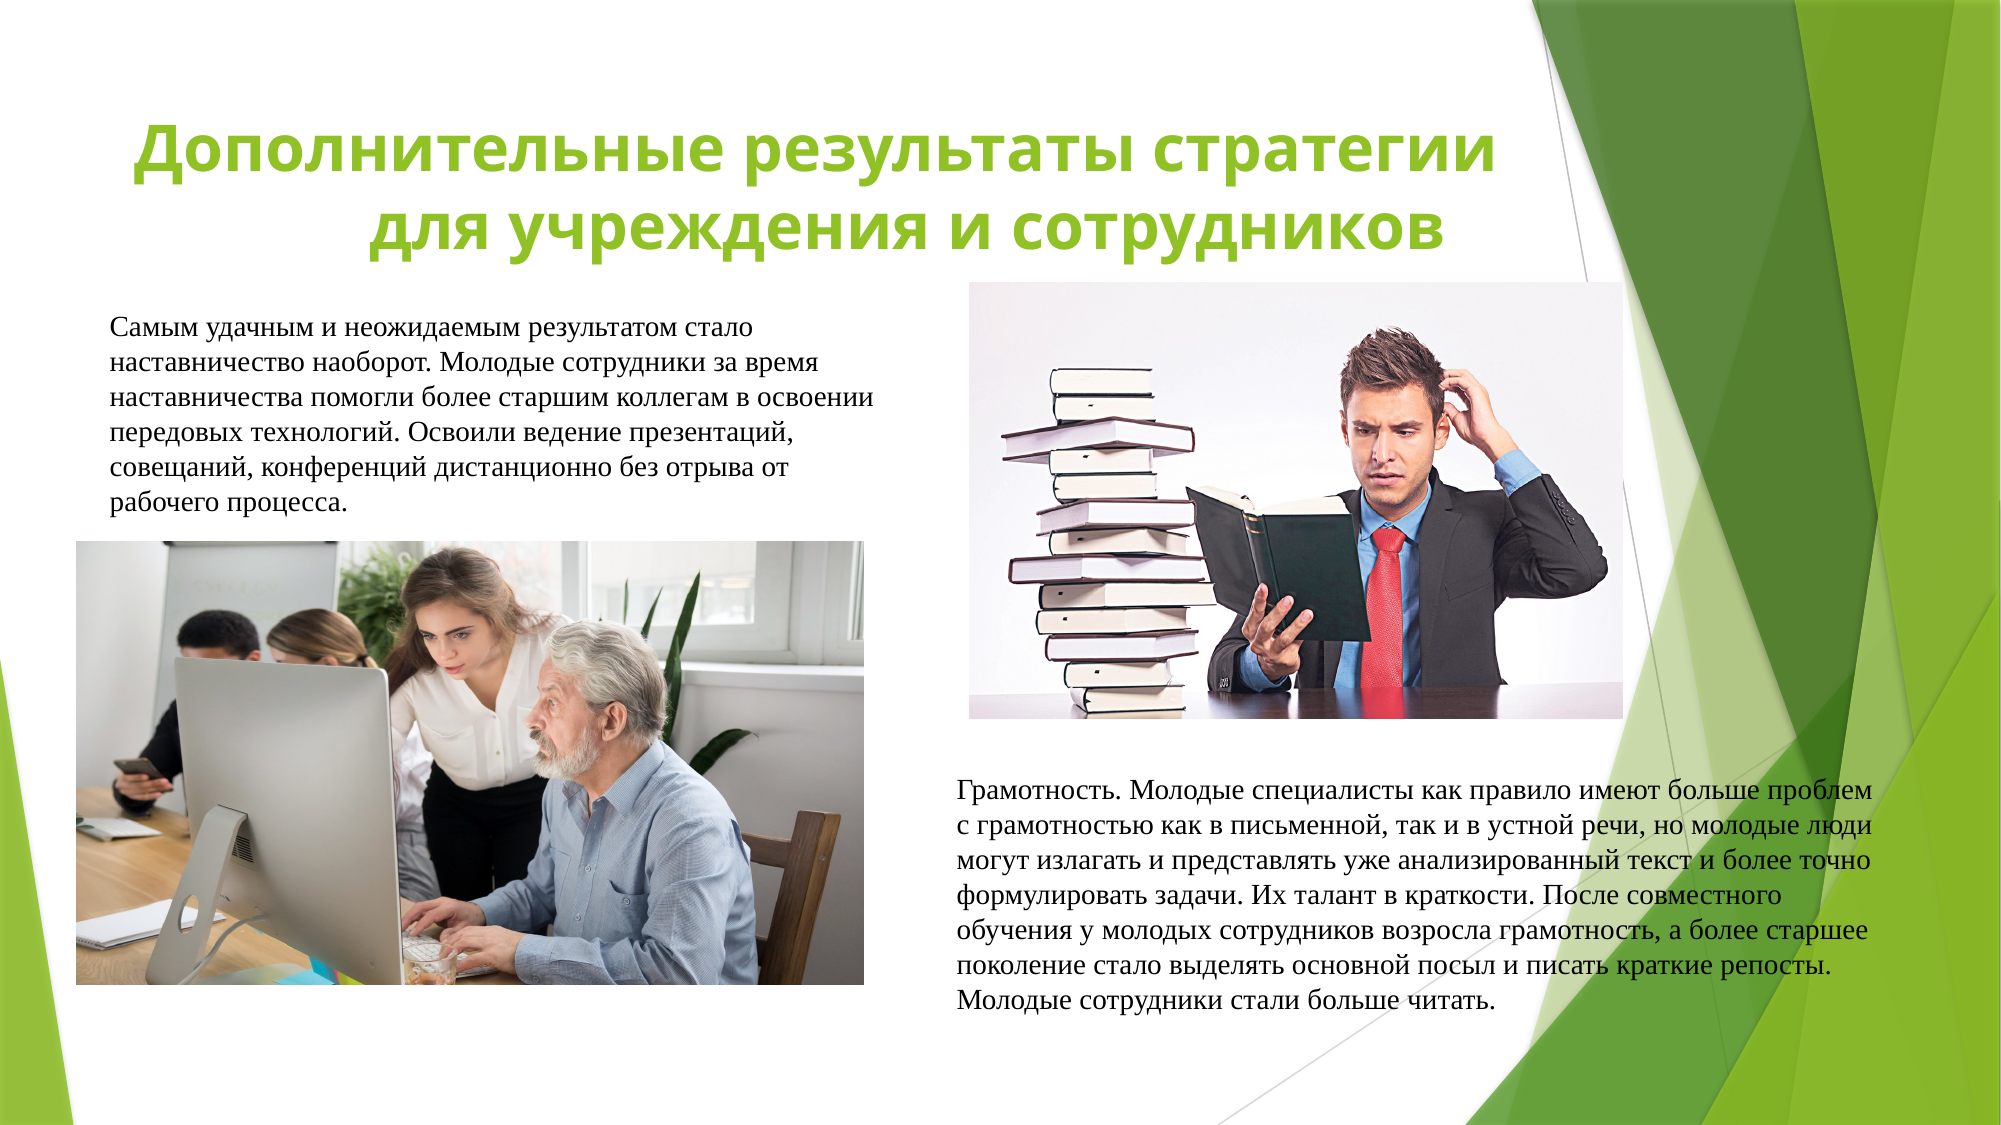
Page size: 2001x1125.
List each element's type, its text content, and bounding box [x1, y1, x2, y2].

picture [75, 541, 864, 985]
text_box Грамотность. Молодые специалисты как правило имеют больше проблем с грамотностью как в письменной, так и в устной речи, но молодые люди могут излагать и представлять уже анализированный текст и более точно формулировать задачи. Их талант в краткости. После совместного обучения у молодых сотрудников возросла грамотность, а более старшее поколение стало выделять основной посыл и писать краткие репосты. Молодые сотрудники стали больше читать. [941, 762, 1908, 1023]
picture [968, 242, 1792, 719]
list Самым удачным и неожидаемым результатом стало наставничество наоборот. Молодые сотрудники за время наставничества помогли более старшим коллегам в освоении передовых технологий. Освоили ведение презентаций, совещаний, конференций дистанционно без отрыва от рабочего процесса. [94, 299, 921, 632]
title Дополнительные результаты стратегии для учреждения и сотрудников [111, 99, 1522, 317]
